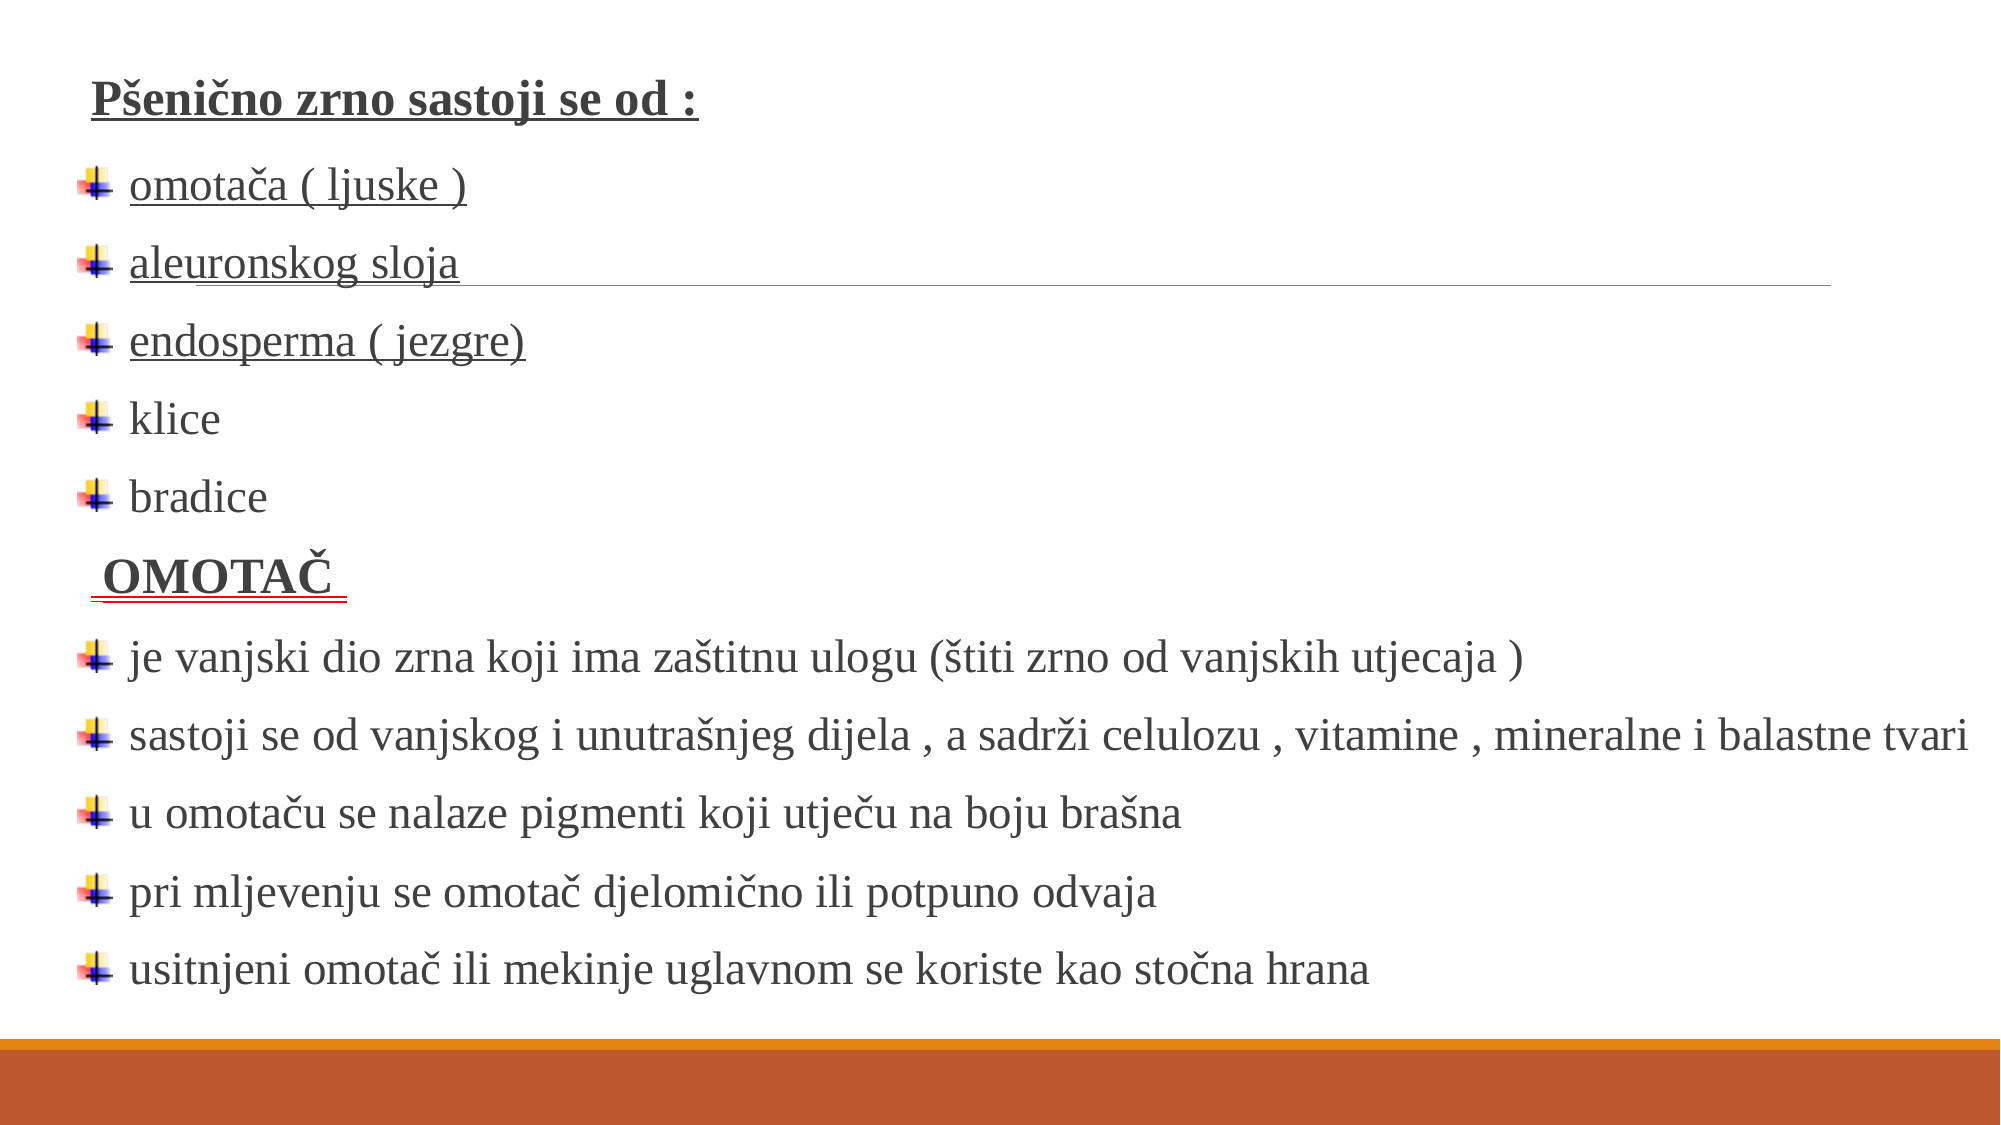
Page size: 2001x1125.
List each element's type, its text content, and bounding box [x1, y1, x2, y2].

picture [77, 793, 113, 829]
picture [77, 715, 113, 751]
picture [77, 949, 113, 985]
picture [77, 637, 113, 673]
picture [77, 320, 113, 356]
picture [77, 476, 113, 512]
list Pšenično zrno sastoji se od : omotača ( ljuske ) aleuronskog sloja endosperma ( jezgre) klice bradice OMOTAČ je vanjski dio zrna koji ima zaštitnu ulogu (štiti zrno od vanjskih utjecaja ) sastoji se od vanjskog i unutrašnjeg dijela , a sadrži celulozu , vitamine , mineralne i balastne tvari u omotaču se nalaze pigmenti koji utječu na boju brašna pri mljevenju se omotač djelomično ili potpuno odvaja usitnjeni omotač ili mekinje uglavnom se koriste kao stočna hrana [77, 64, 1980, 1109]
picture [77, 164, 113, 200]
picture [77, 398, 113, 434]
picture [77, 242, 113, 278]
picture [77, 871, 113, 907]
